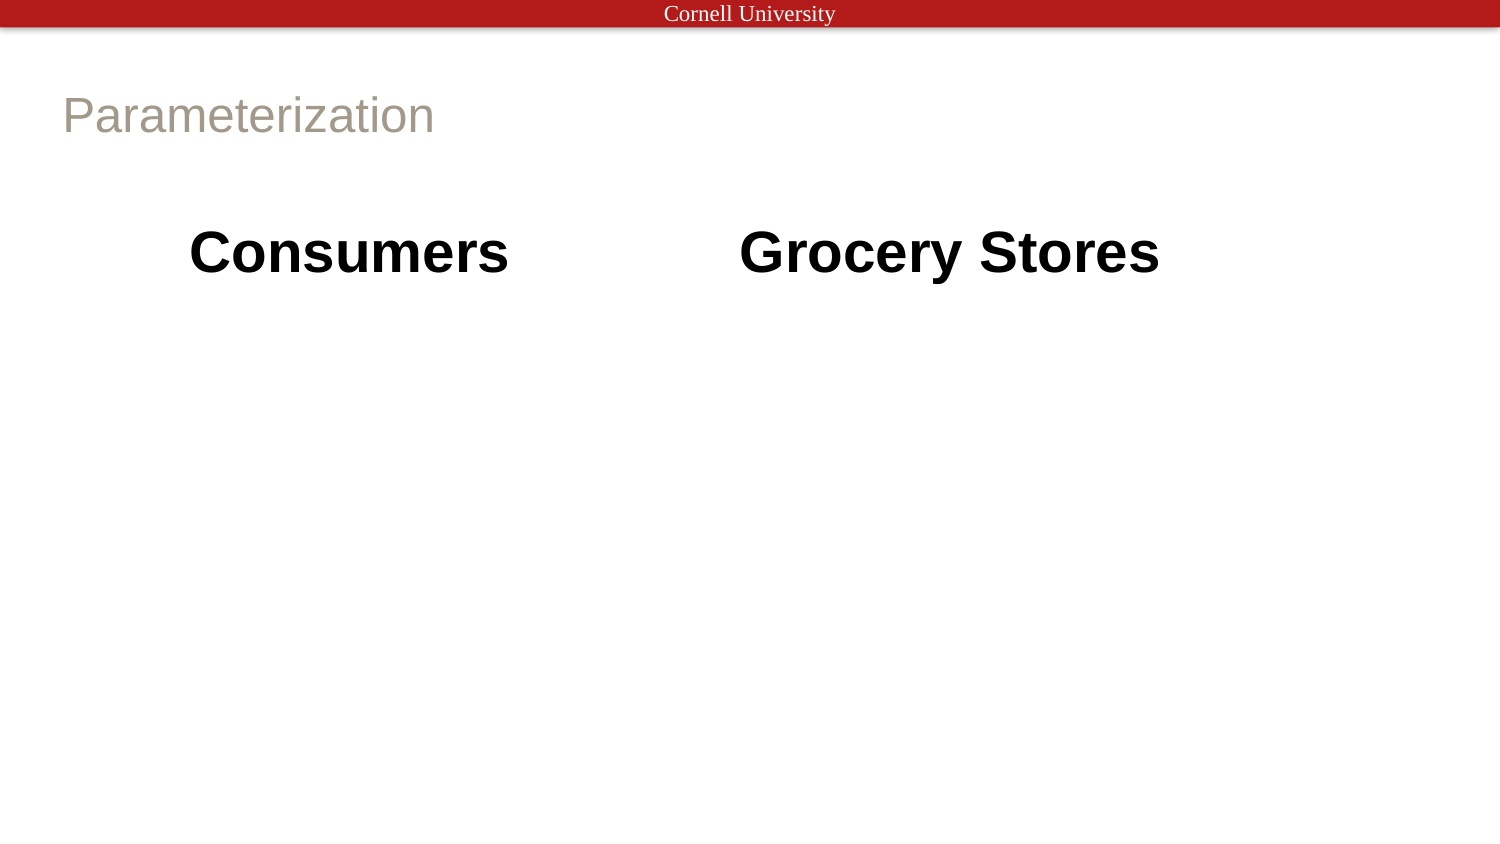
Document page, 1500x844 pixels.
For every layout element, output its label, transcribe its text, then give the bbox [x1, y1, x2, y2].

title Parameterization [47, 75, 1123, 150]
